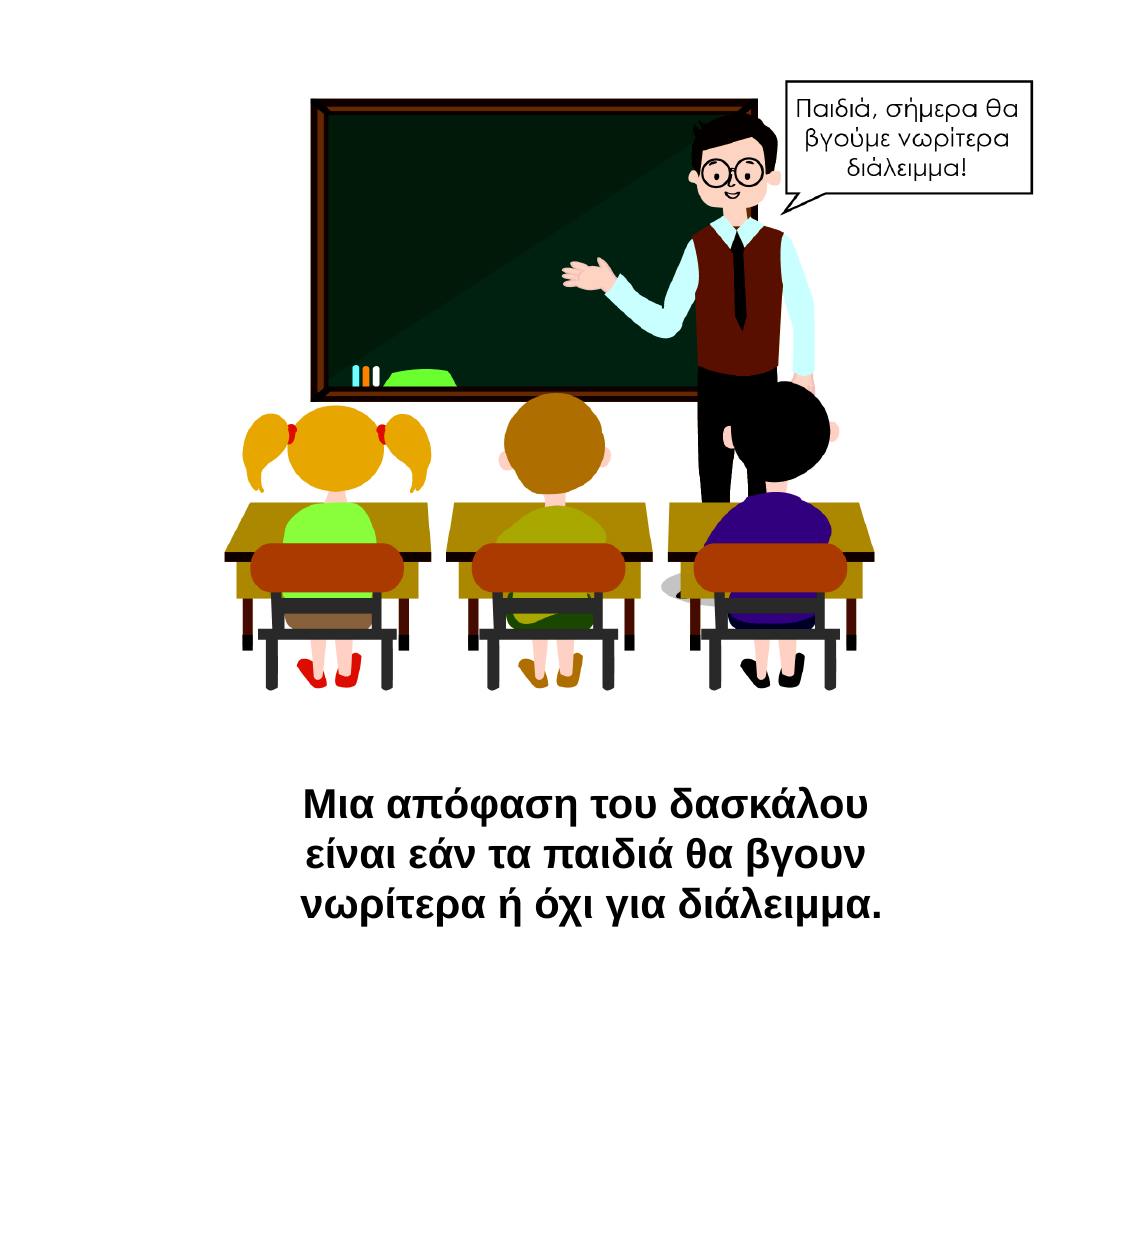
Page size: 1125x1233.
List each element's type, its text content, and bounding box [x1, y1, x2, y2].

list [97, 67, 1052, 704]
list Μια απόφαση του δασκάλου είναι εάν τα παιδιά θα βγουν νωρίτερα ή όχι για διάλειμμα. [124, 769, 1031, 1116]
